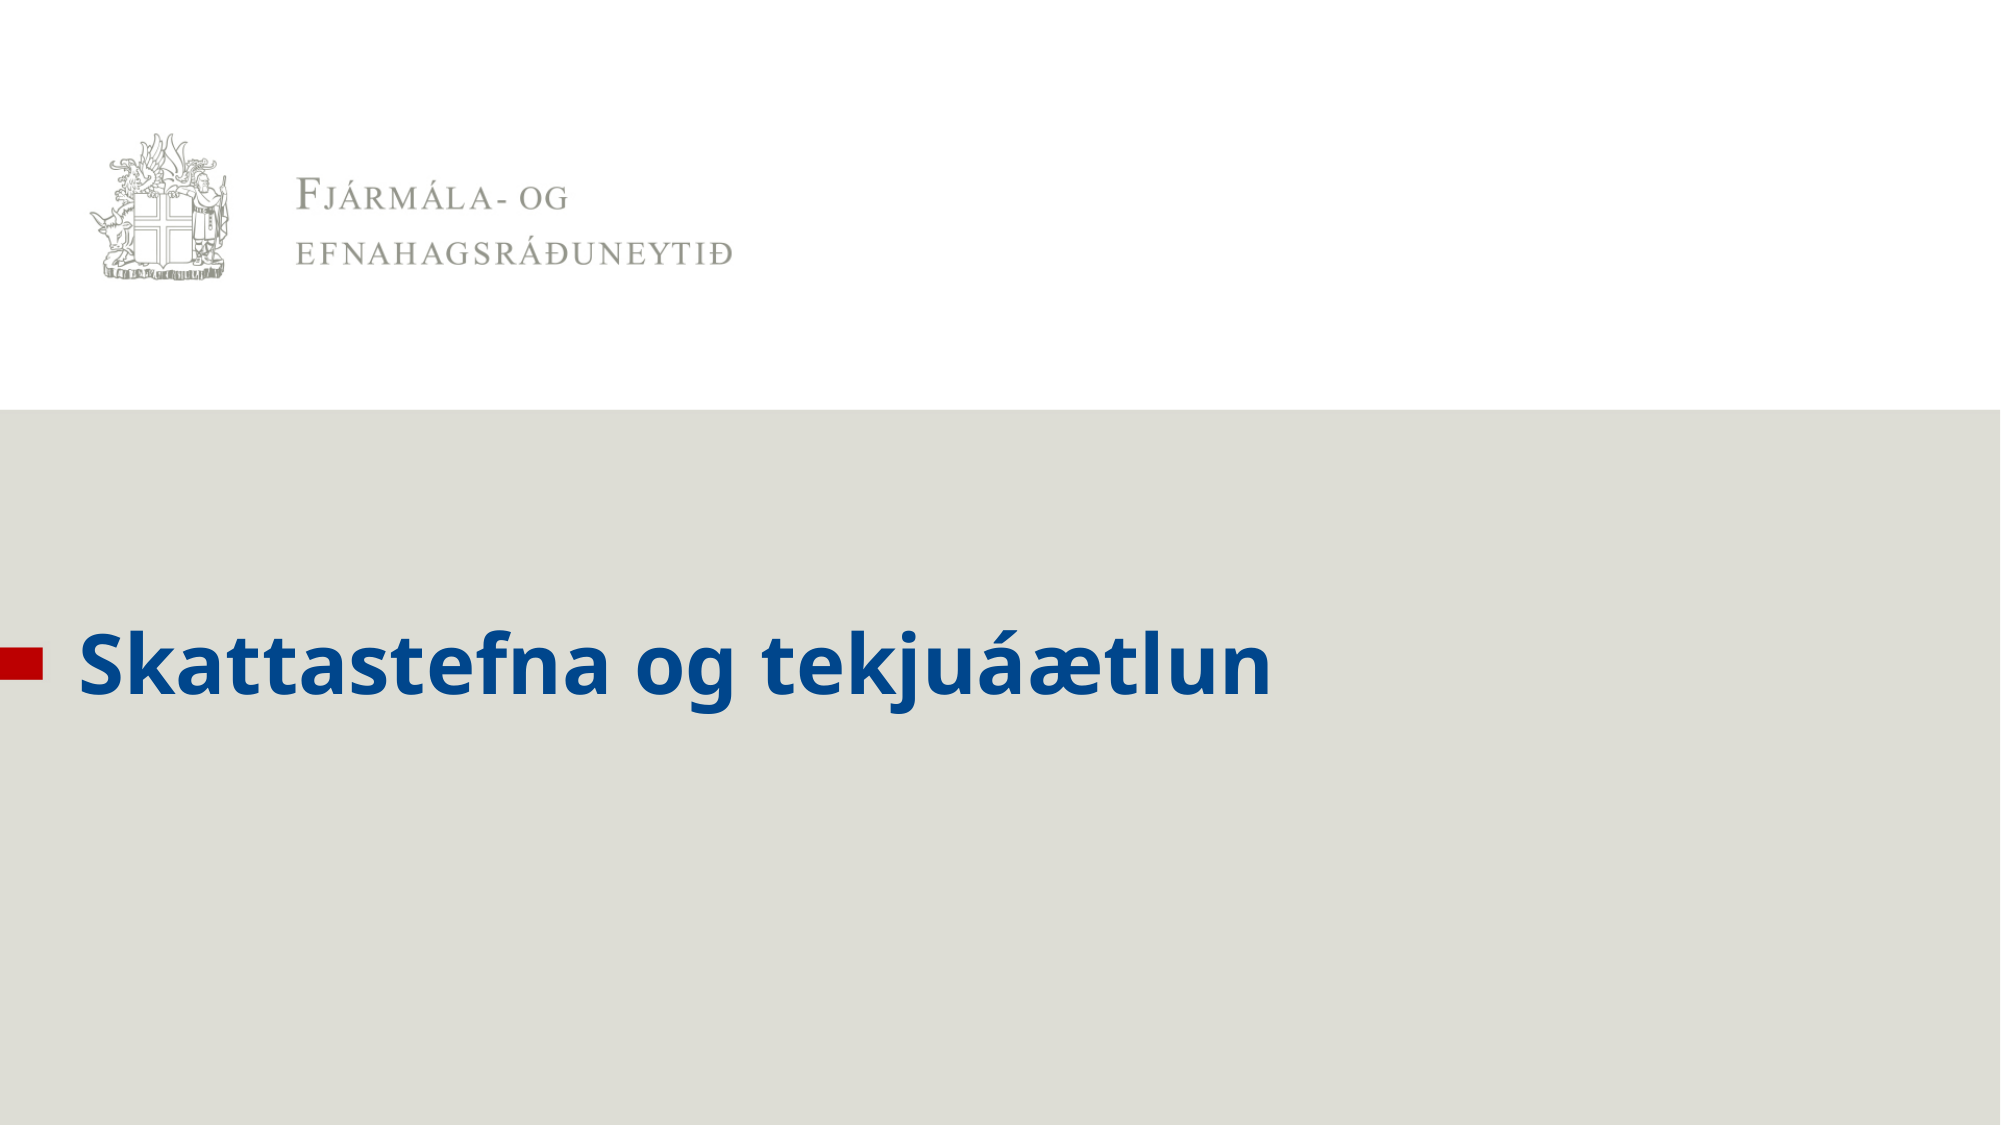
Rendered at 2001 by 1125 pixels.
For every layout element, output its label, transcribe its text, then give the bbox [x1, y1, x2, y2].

picture [0, 0, 2001, 1125]
list Skattastefna og tekjuáætlun [63, 615, 1674, 766]
